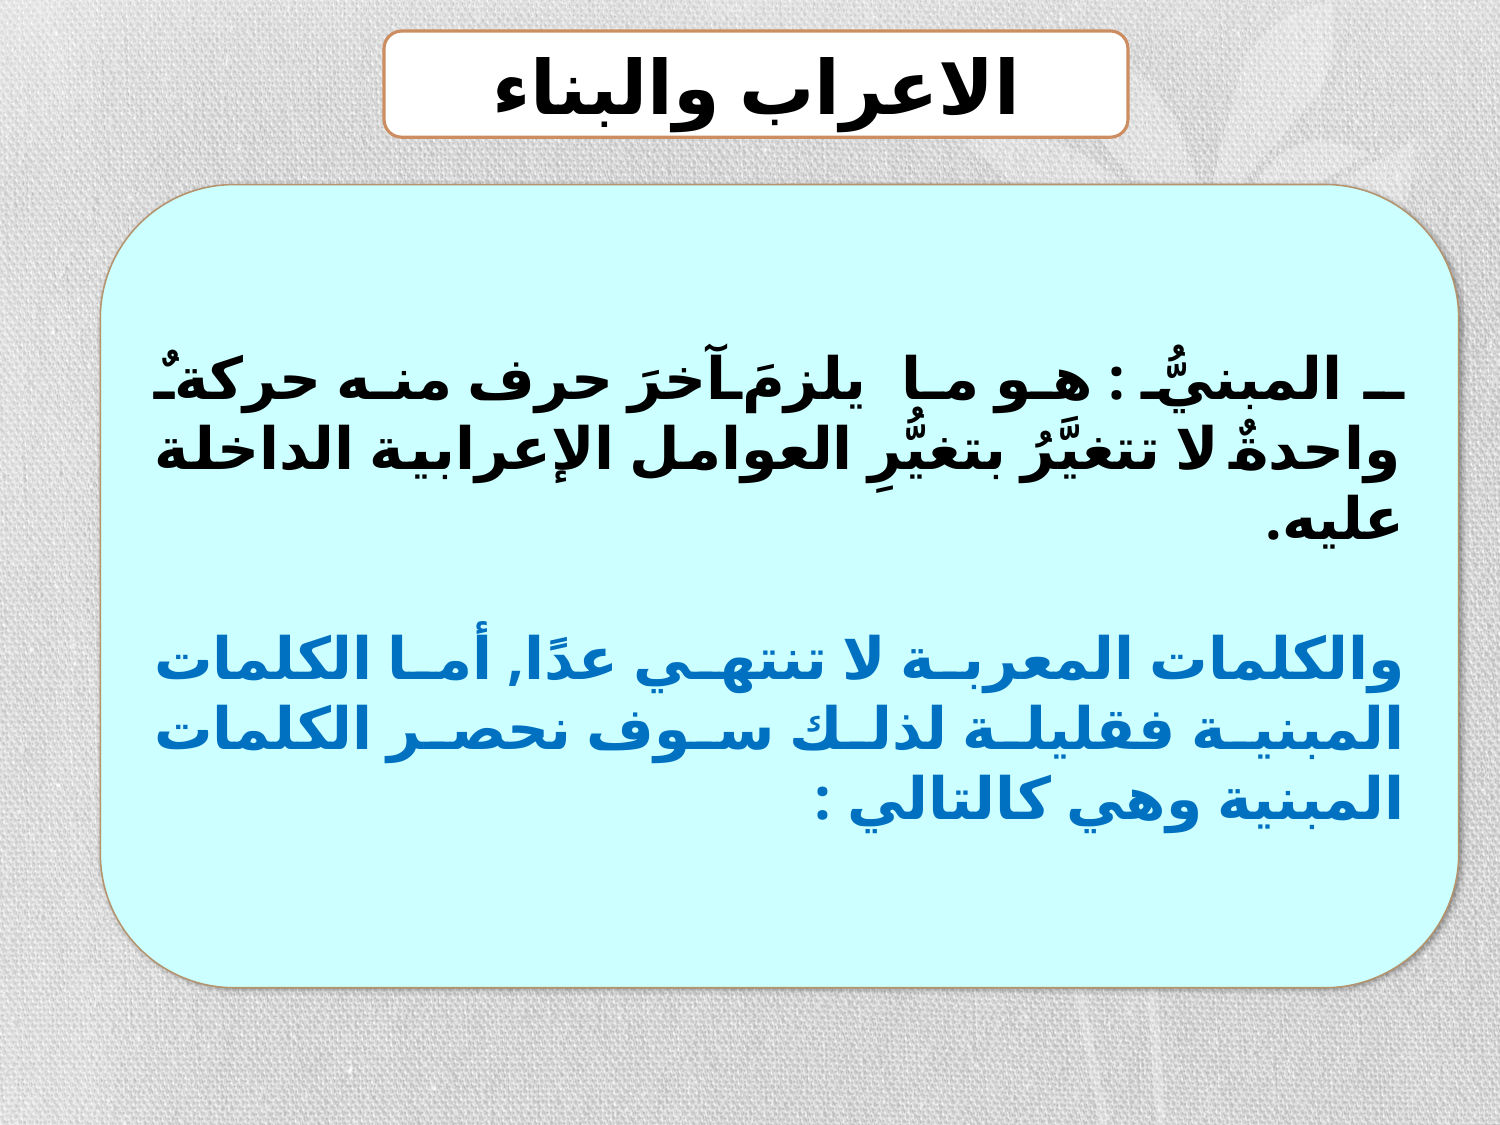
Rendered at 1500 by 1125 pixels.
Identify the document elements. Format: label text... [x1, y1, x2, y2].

text_box الاعراب والبناء [382, 29, 1130, 139]
text_box ـ المبنيُّ : هو ما يلزمَ آخرَ حرف منه حركةٌ واحدةٌ لا تتغيَّرُ بتغيُّرِ العوامل الإعرابية الداخلة عليه. والكلمات المعربة لا تنتهي عدًا, أما الكلمات المبنية فقليلة لذلك سوف نحصر الكلمات المبنية وهي كالتالي : [99, 183, 1460, 989]
